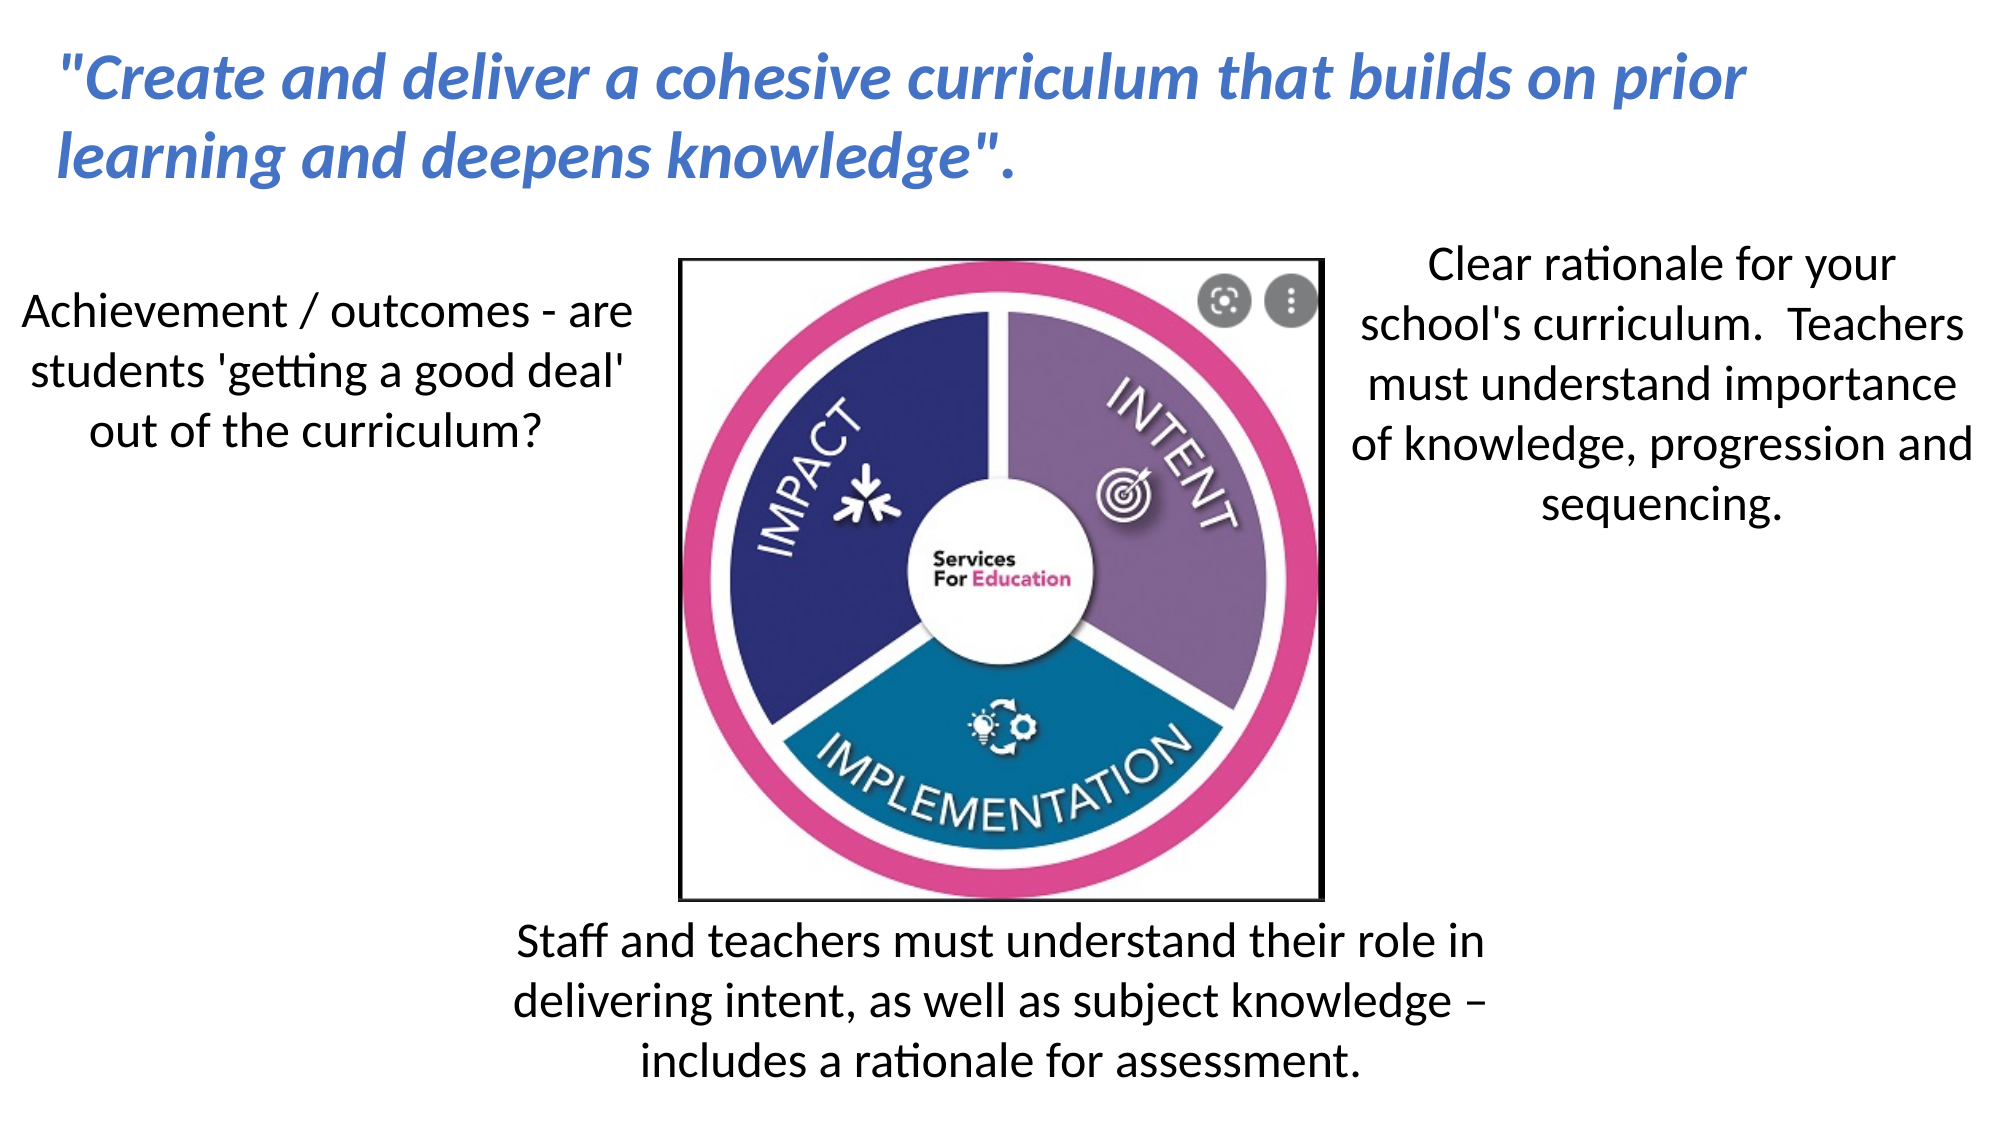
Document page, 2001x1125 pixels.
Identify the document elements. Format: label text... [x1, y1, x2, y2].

text_box Clear rationale for your school's curriculum. Teachers must understand importance of knowledge, progression and sequencing. [1333, 222, 1992, 538]
picture [678, 258, 1325, 902]
text_box Staff and teachers must understand their role in delivering intent, as well as subject knowledge – includes a rationale for assessment. [461, 899, 1541, 1095]
text_box "Create and deliver a cohesive curriculum that builds on prior learning and deepens knowledge". [41, 24, 1942, 200]
text_box Achievement / outcomes - are students 'getting a good deal' out of the curriculum? [0, 270, 657, 465]
